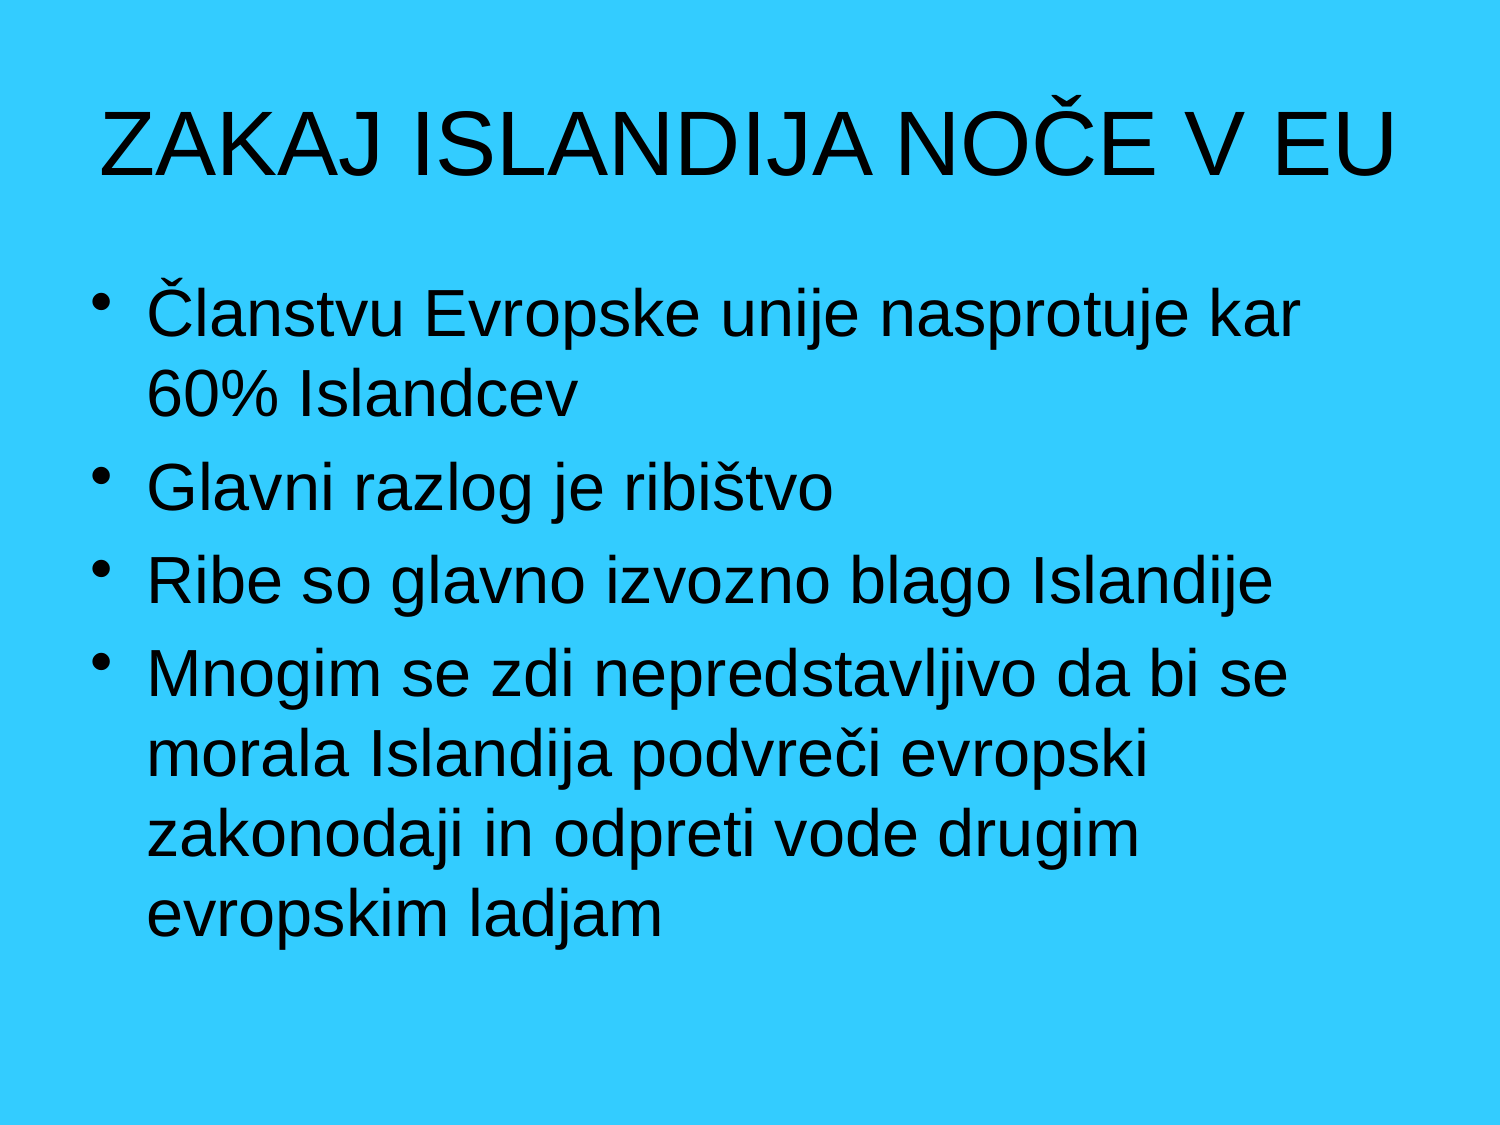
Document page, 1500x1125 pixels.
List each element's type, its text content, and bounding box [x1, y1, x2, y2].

list Članstvu Evropske unije nasprotuje kar 60% Islandcev Glavni razlog je ribištvo Ribe so glavno izvozno blago Islandije Mnogim se zdi nepredstavljivo da bi se morala Islandija podvreči evropski zakonodaji in odpreti vode drugim evropskim ladjam [75, 262, 1425, 1005]
title ZAKAJ ISLANDIJA NOČE V EU [75, 45, 1425, 233]
